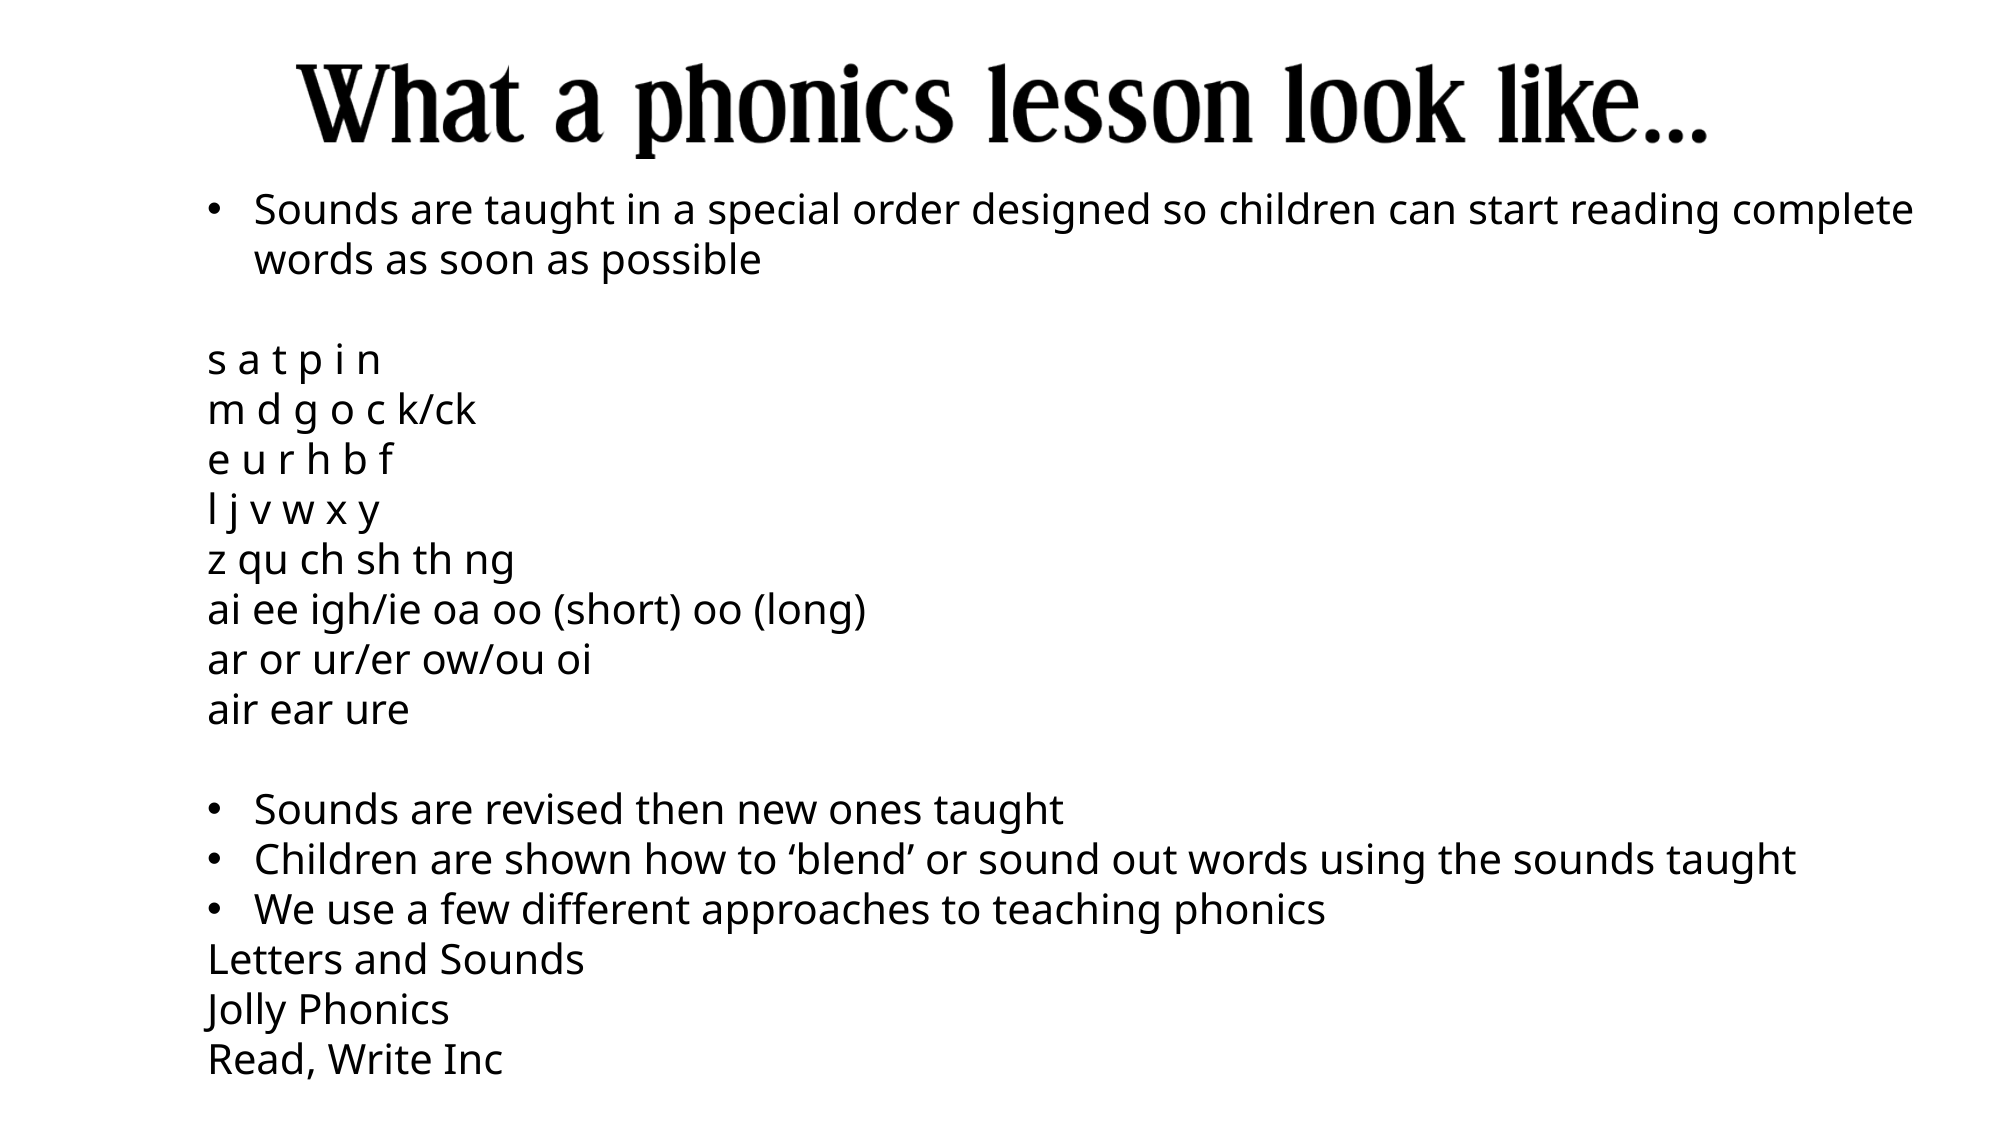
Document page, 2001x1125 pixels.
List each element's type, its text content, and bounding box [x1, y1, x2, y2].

picture [295, 62, 1707, 160]
text_box Sounds are taught in a special order designed so children can start reading complete words as soon as possible s a t p i n m d g o c k/ck e u r h b f l j v w x y z qu ch sh th ng ai ee igh/ie oa oo (short) oo (long) ar or ur/er ow/ou oi air ear ure Sounds are revised then new ones taught Children are shown how to ‘blend’ or sound out words using the sounds taught We use a few different approaches to teaching phonics Letters and Sounds Jolly Phonics Read, Write Inc [192, 35, 1971, 1125]
